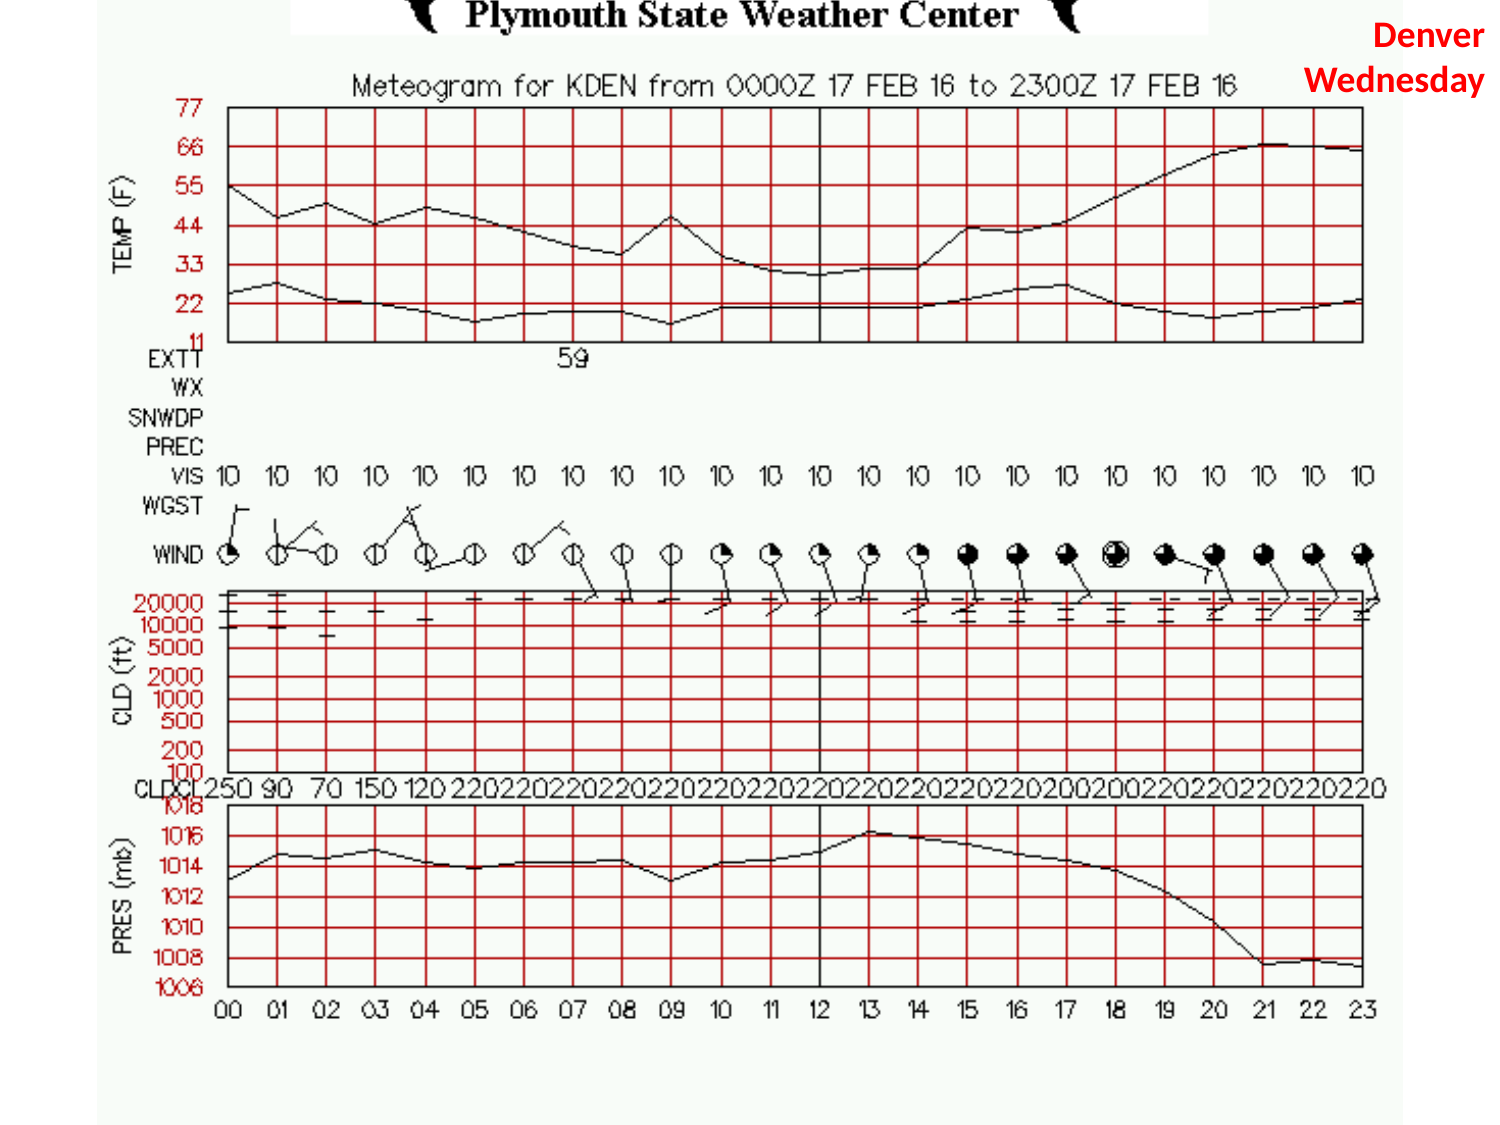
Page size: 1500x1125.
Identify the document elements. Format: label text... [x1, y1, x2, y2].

text_box Denver Wednesday [1405, 2, 1500, 108]
picture [97, 0, 1403, 1125]
